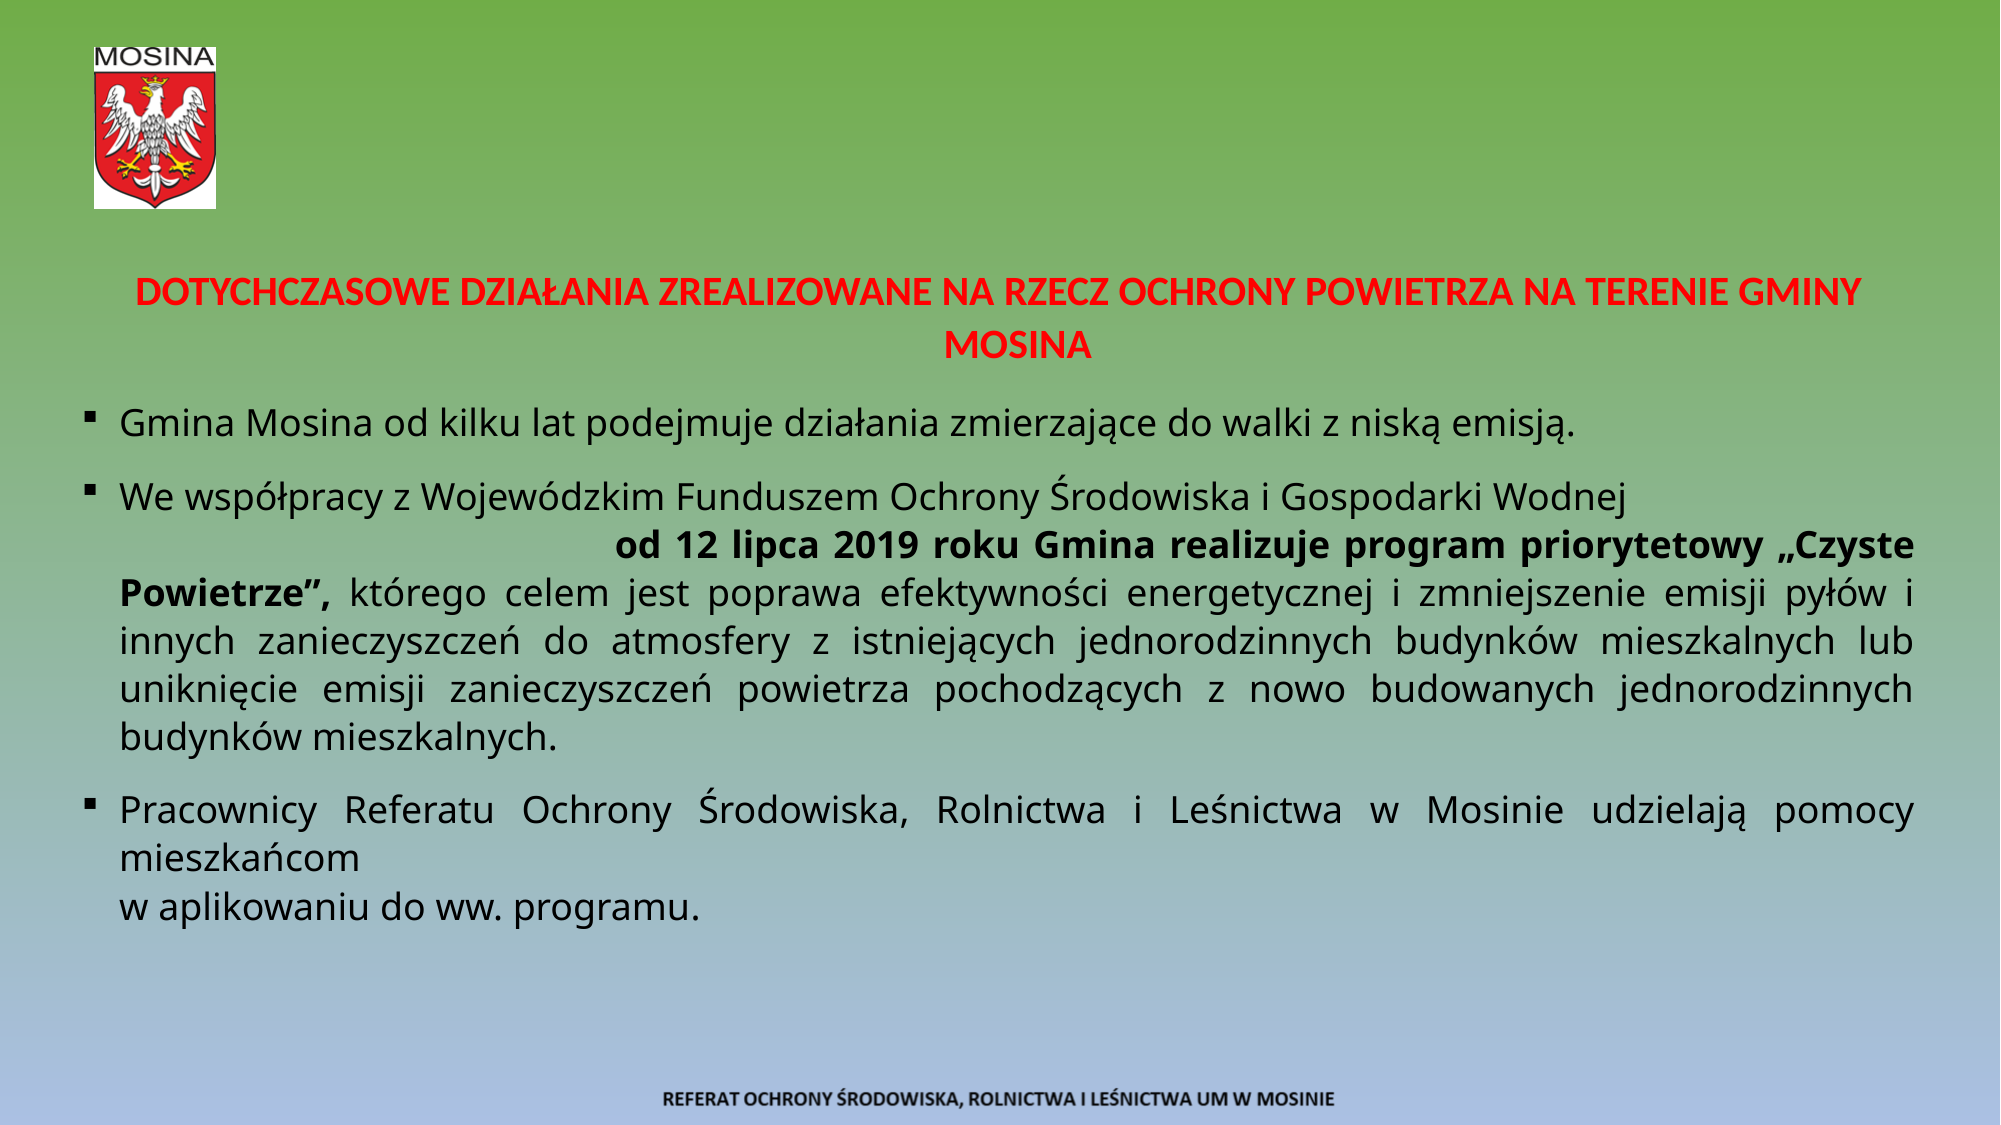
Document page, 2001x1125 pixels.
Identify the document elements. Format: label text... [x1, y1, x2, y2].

picture [94, 47, 216, 210]
list DOTYCHCZASOWE DZIAŁANIA ZREALIZOWANE NA RZECZ OCHRONY POWIETRZA NA TERENIE GMINY MOSINA Gmina Mosina od kilku lat podejmuje działania zmierzające do walki z niską emisją. We współpracy z Wojewódzkim Funduszem Ochrony Środowiska i Gospodarki Wodnej od 12 lipca 2019 roku Gmina realizuje program priorytetowy „Czyste Powietrze”, którego celem jest poprawa efektywności energetycznej i zmniejszenie emisji pyłów i innych zanieczyszczeń do atmosfery z istniejących jednorodzinnych budynków mieszkalnych lub uniknięcie emisji zanieczyszczeń powietrza pochodzących z nowo budowanych jednorodzinnych budynków mieszkalnych. Pracownicy Referatu Ochrony Środowiska, Rolnictwa i Leśnictwa w Mosinie udzielają pomocy mieszkańcom w aplikowaniu do ww. programu. [66, 73, 1932, 1014]
picture [498, 1077, 1500, 1125]
